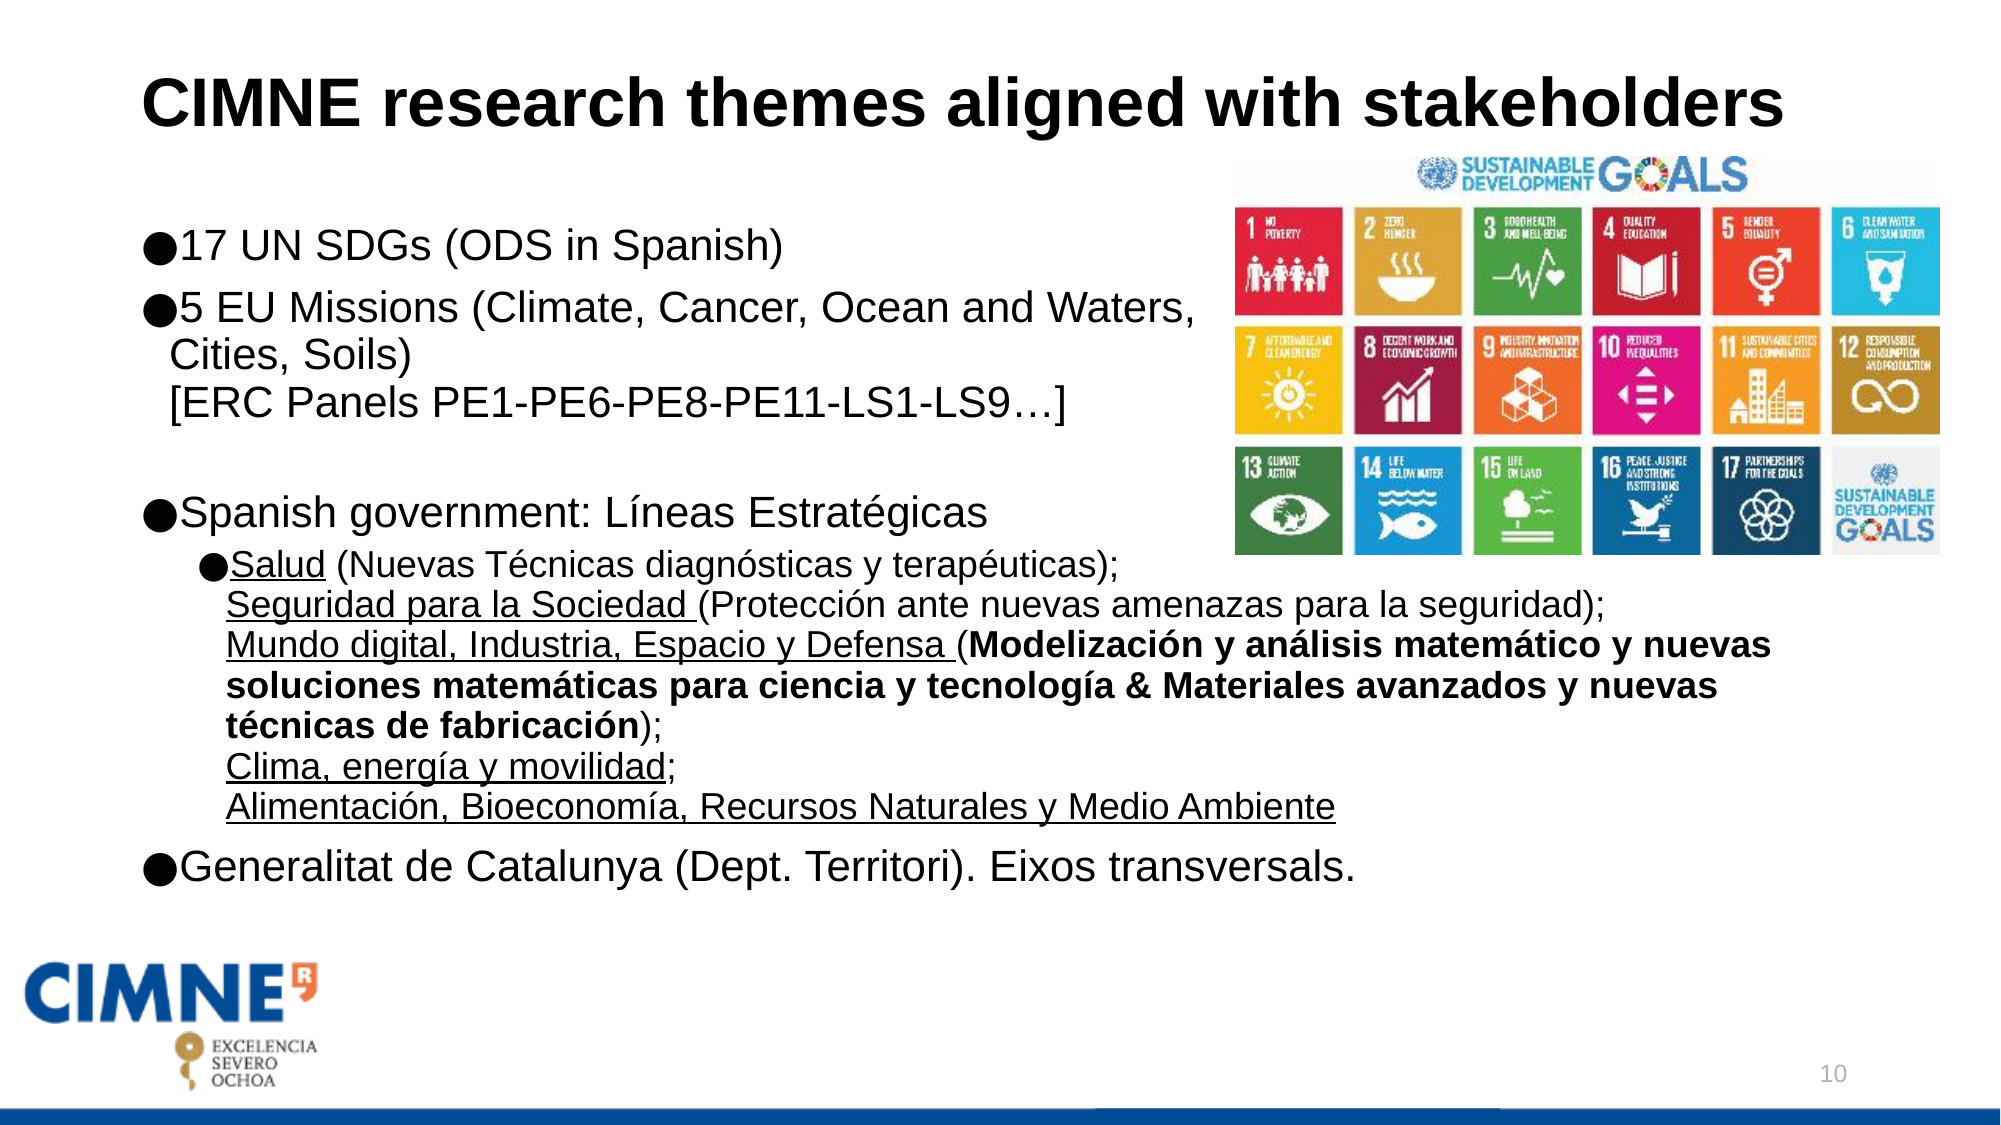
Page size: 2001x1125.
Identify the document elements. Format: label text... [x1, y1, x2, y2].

list 17 UN SDGs (ODS in Spanish) 5 EU Missions (Climate, Cancer, Ocean and Waters, Cities, Soils) [ERC Panels PE1-PE6-PE8-PE11-LS1-LS9…] Spanish government: Líneas Estratégicas Salud (Nuevas Técnicas diagnósticas y terapéuticas); Seguridad para la Sociedad (Protección ante nuevas amenazas para la seguridad); Mundo digital, Industria, Espacio y Defensa (Modelización y análisis matemático y nuevas soluciones matemáticas para ciencia y tecnología & Materiales avanzados y nuevas técnicas de fabricación); Clima, energía y movilidad; Alimentación, Bioeconomía, Recursos Naturales y Medio Ambiente Generalitat de Catalunya (Dept. Territori). Eixos transversals. [126, 214, 1863, 944]
picture [1235, 156, 1941, 556]
title CIMNE research themes aligned with stakeholders [126, 60, 1863, 177]
slide_number 10 [1412, 1042, 1863, 1103]
picture [0, 922, 2001, 1125]
